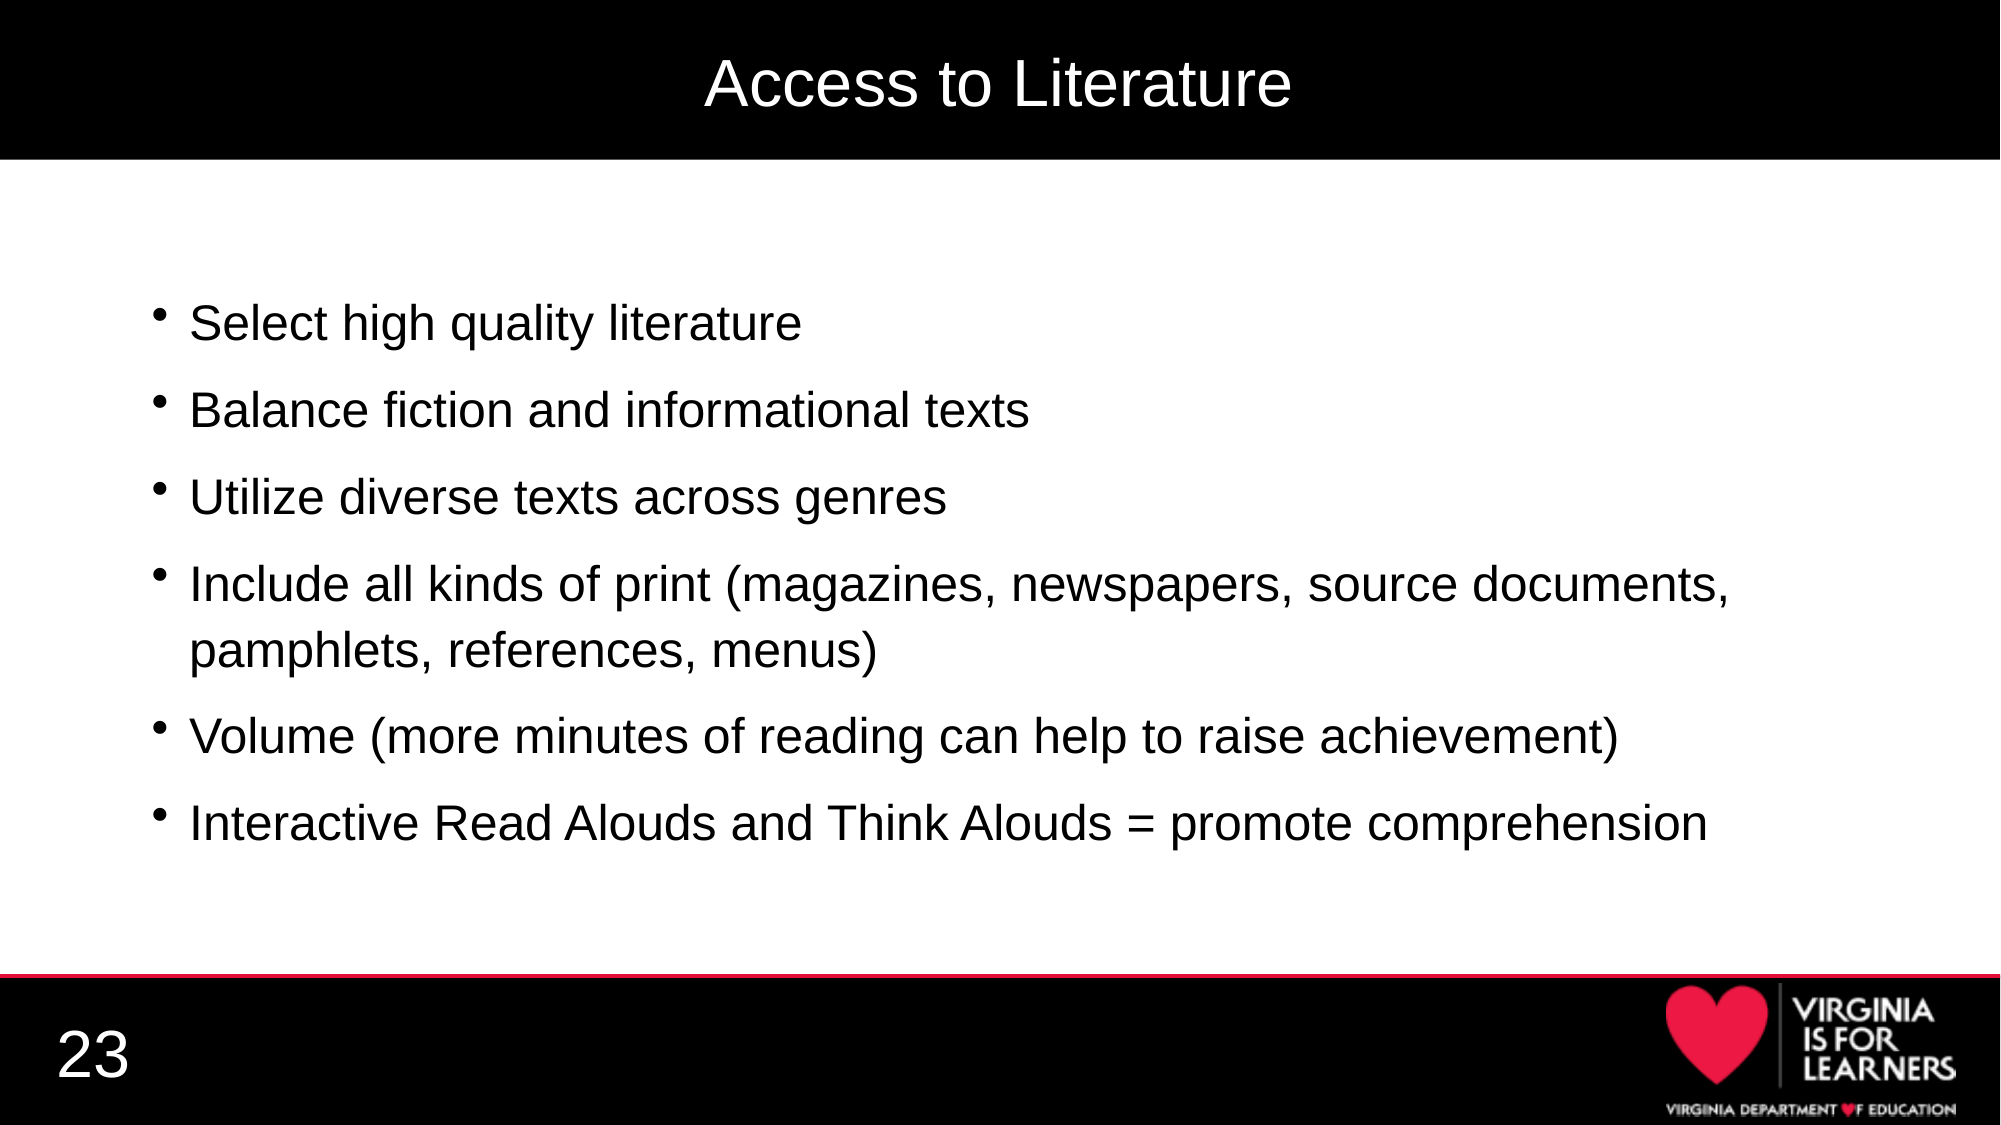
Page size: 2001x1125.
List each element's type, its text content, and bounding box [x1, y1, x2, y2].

title Access to Literature [0, 0, 2000, 160]
picture [1666, 983, 1956, 1117]
text_box Select high quality literature Balance fiction and informational texts Utilize diverse texts across genres Include all kinds of print (magazines, newspapers, source documents, pamphlets, references, menus) Volume (more minutes of reading can help to raise achievement) Interactive Read Alouds and Think Alouds = promote comprehension [136, 277, 1859, 859]
